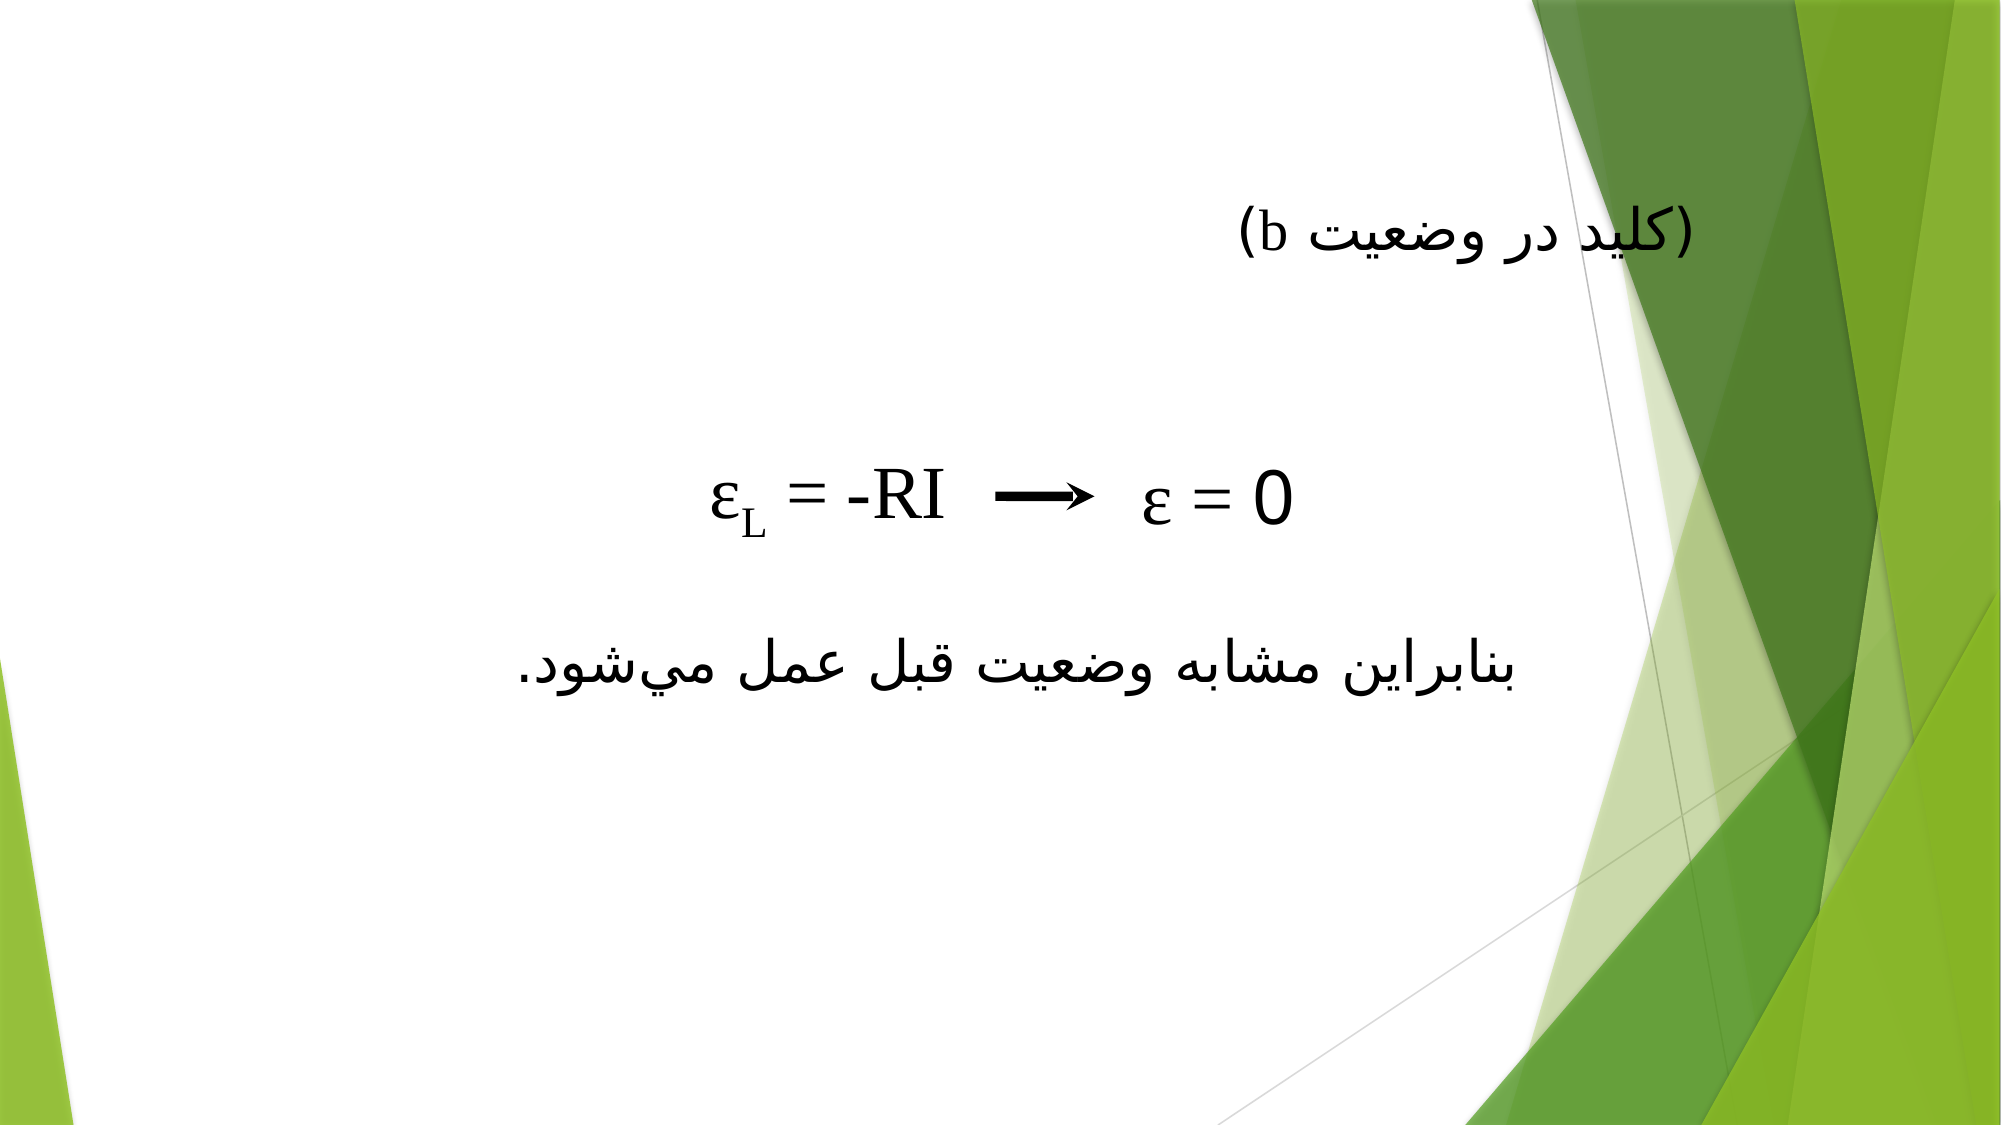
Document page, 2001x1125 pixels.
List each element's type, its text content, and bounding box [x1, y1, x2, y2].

text_box [1082, 490, 1095, 503]
text_box (كليد در وضعيت b) [1221, 184, 1712, 270]
text_box بنابراين مشابه وضعيت قبل عمل مي‌شود. [463, 616, 1533, 702]
text_box ε = 0 [1126, 441, 1311, 547]
text_box εL = -RI [694, 435, 963, 553]
